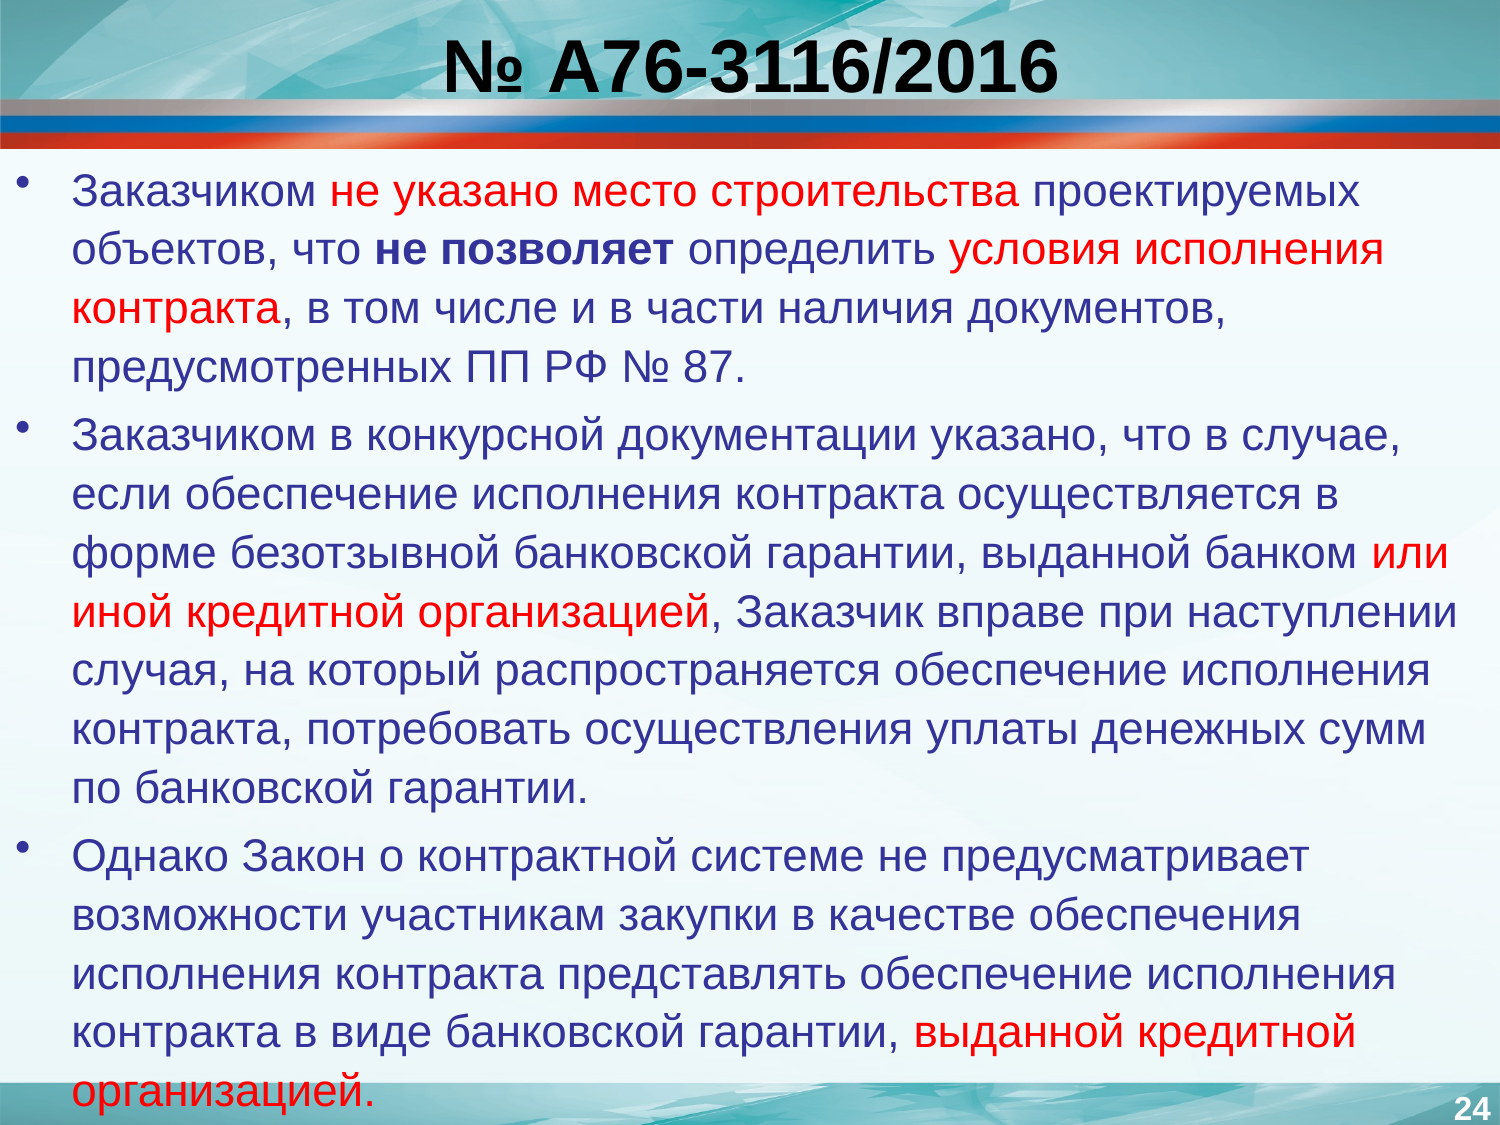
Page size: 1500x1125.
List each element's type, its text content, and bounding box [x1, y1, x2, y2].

picture [0, 0, 1500, 1125]
title № А76-3116/2016 [76, 0, 1427, 127]
list Заказчиком не указано место строительства проектируемых объектов, что не позволяет определить условия исполнения контракта, в том числе и в части наличия документов, предусмотренных ПП РФ № 87. Заказчиком в конкурсной документации указано, что в случае, если обеспечение исполнения контракта осуществляется в форме безотзывной банковской гарантии, выданной банком или иной кредитной организацией, Заказчик вправе при наступлении случая, на который распространяется обеспечение исполнения контракта, потребовать осуществления уплаты денежных сумм по банковской гарантии. Однако Закон о контрактной системе не предусматривает возможности участникам закупки в качестве обеспечения исполнения контракта представлять обеспечение исполнения контракта в виде банковской гарантии, выданной кредитной организацией. [0, 148, 1495, 1006]
slide_number 24 [1155, 1079, 1500, 1125]
